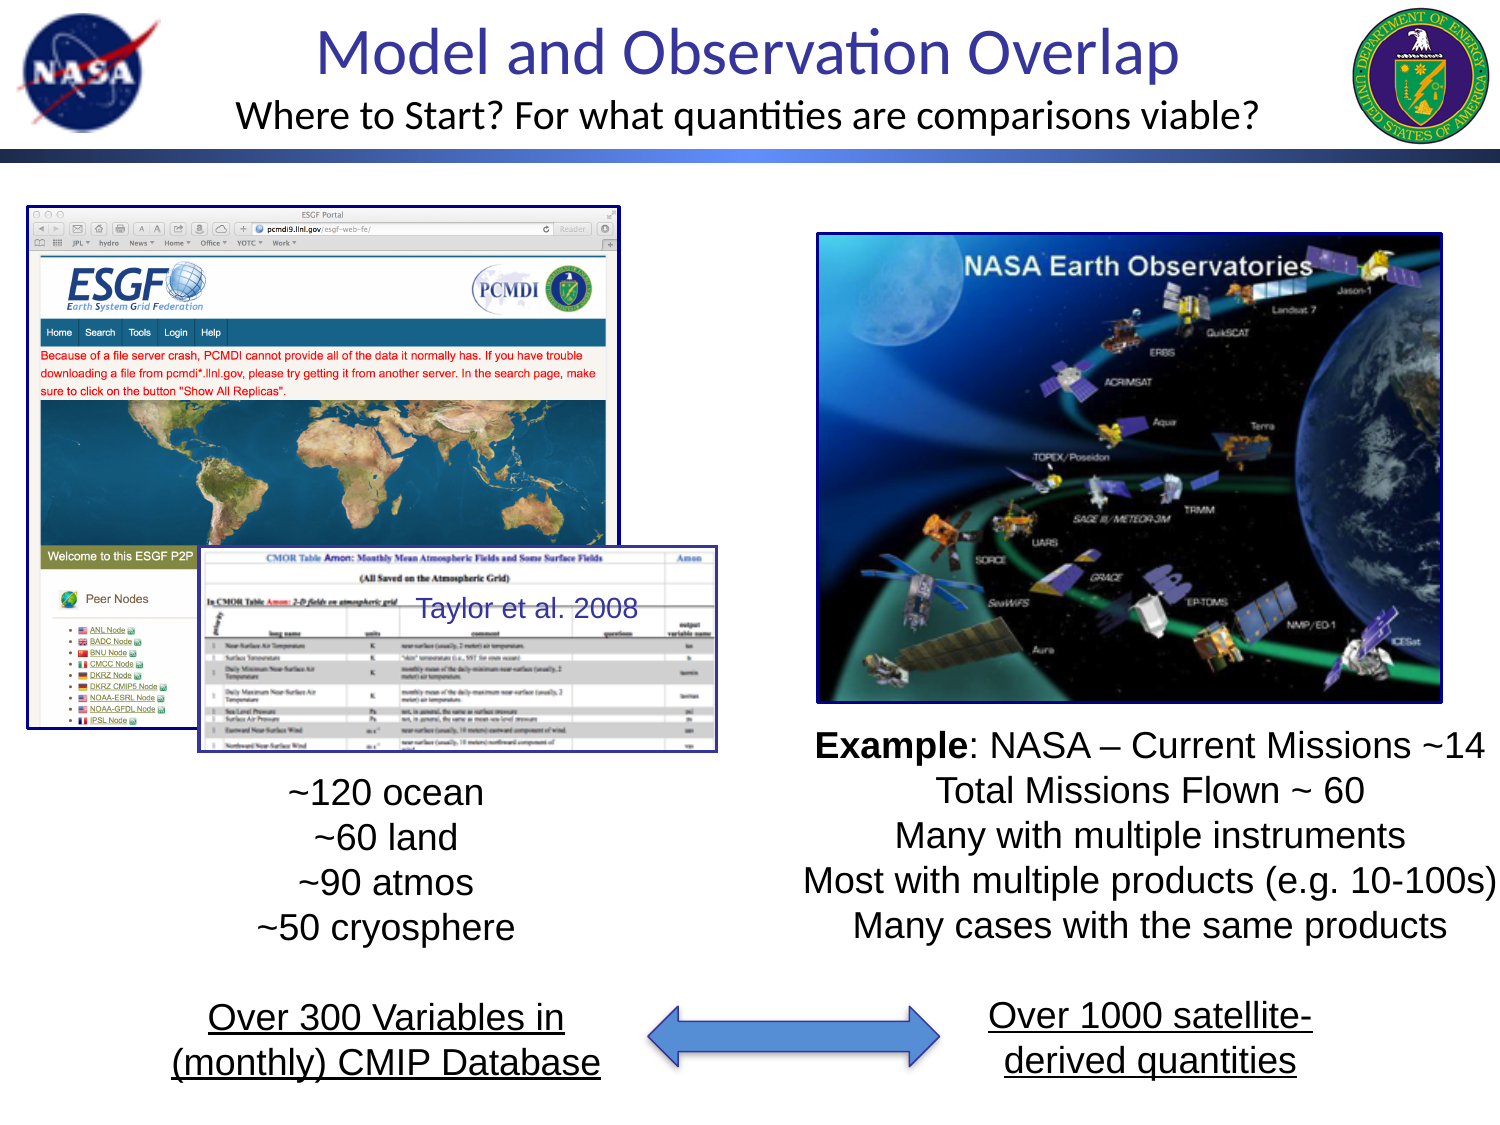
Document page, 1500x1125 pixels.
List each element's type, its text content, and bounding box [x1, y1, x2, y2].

text_box Model and Observation Overlap Where to Start? For what quantities are comparisons viable? [93, 0, 1403, 145]
picture [1350, 5, 1491, 146]
picture [16, 13, 93, 133]
picture [818, 235, 1440, 702]
text_box ~120 ocean ~60 land ~90 atmos ~50 cryosphere Over 300 Variables in (monthly) CMIP Database [156, 760, 617, 1125]
text_box Example: NASA – Current Missions ~14 Total Missions Flown ~ 60 Many with multiple instruments Most with multiple products (e.g. 10-100s) Many cases with the same products Over 1000 satellite- derived quantities [787, 713, 1500, 1089]
picture [28, 207, 716, 751]
text_box [647, 1005, 941, 1068]
